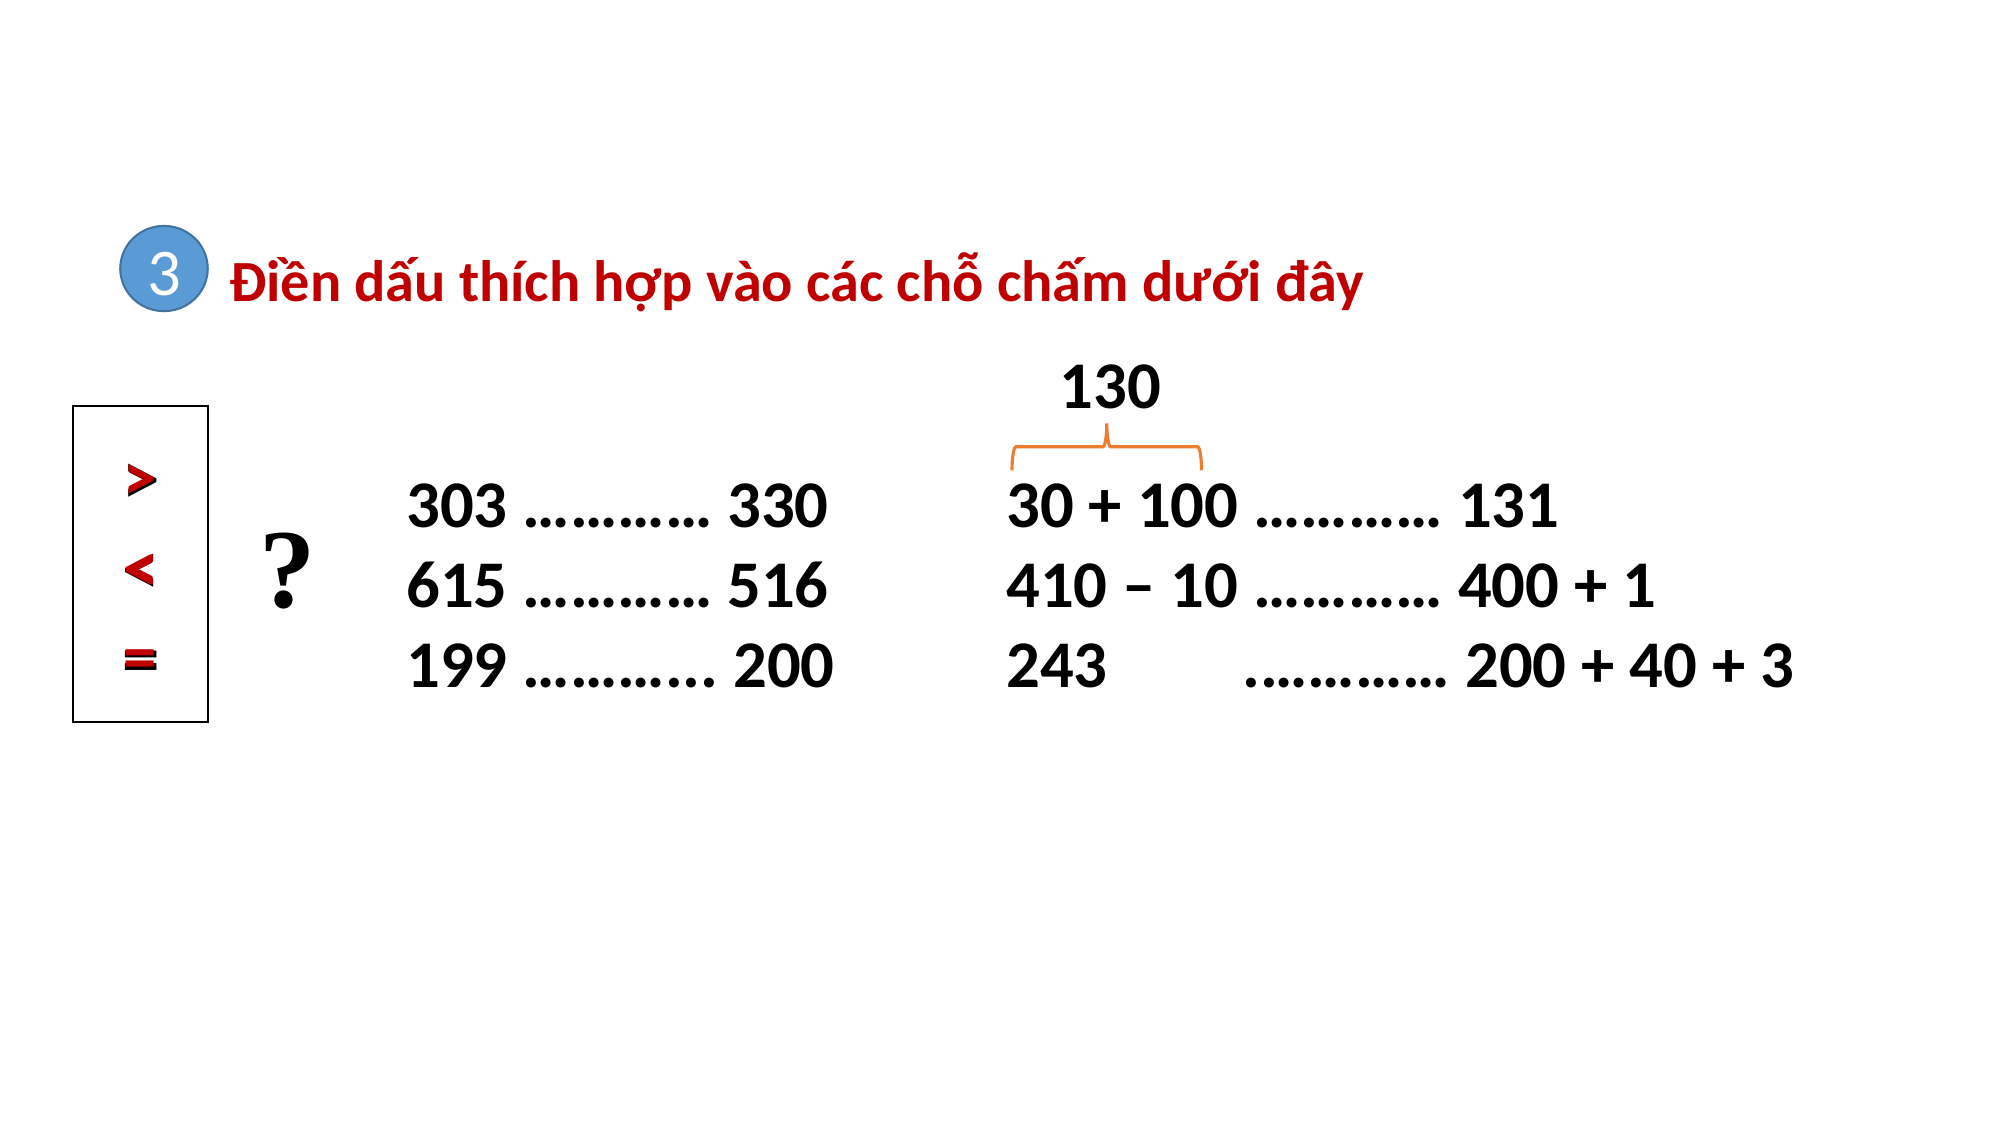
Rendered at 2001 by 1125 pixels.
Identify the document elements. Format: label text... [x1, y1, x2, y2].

text_box < [110, 517, 174, 612]
text_box > < = [72, 405, 209, 723]
text_box Điền dấu thích hợp vào các chỗ chấm dưới đây [214, 235, 1379, 321]
text_box = [108, 605, 172, 701]
text_box 3 [119, 224, 209, 313]
text_box [1011, 429, 1203, 471]
text_box ? [244, 487, 331, 638]
text_box 303 ………… 330 30 + 100 ………… 131 615 ………… 516 410 – 10 ………… 400 + 1 199 ………... 200 243 .………… 200 + 40 + 3 [391, 453, 1810, 708]
text_box > [108, 426, 172, 517]
text_box 130 [1045, 334, 1177, 429]
